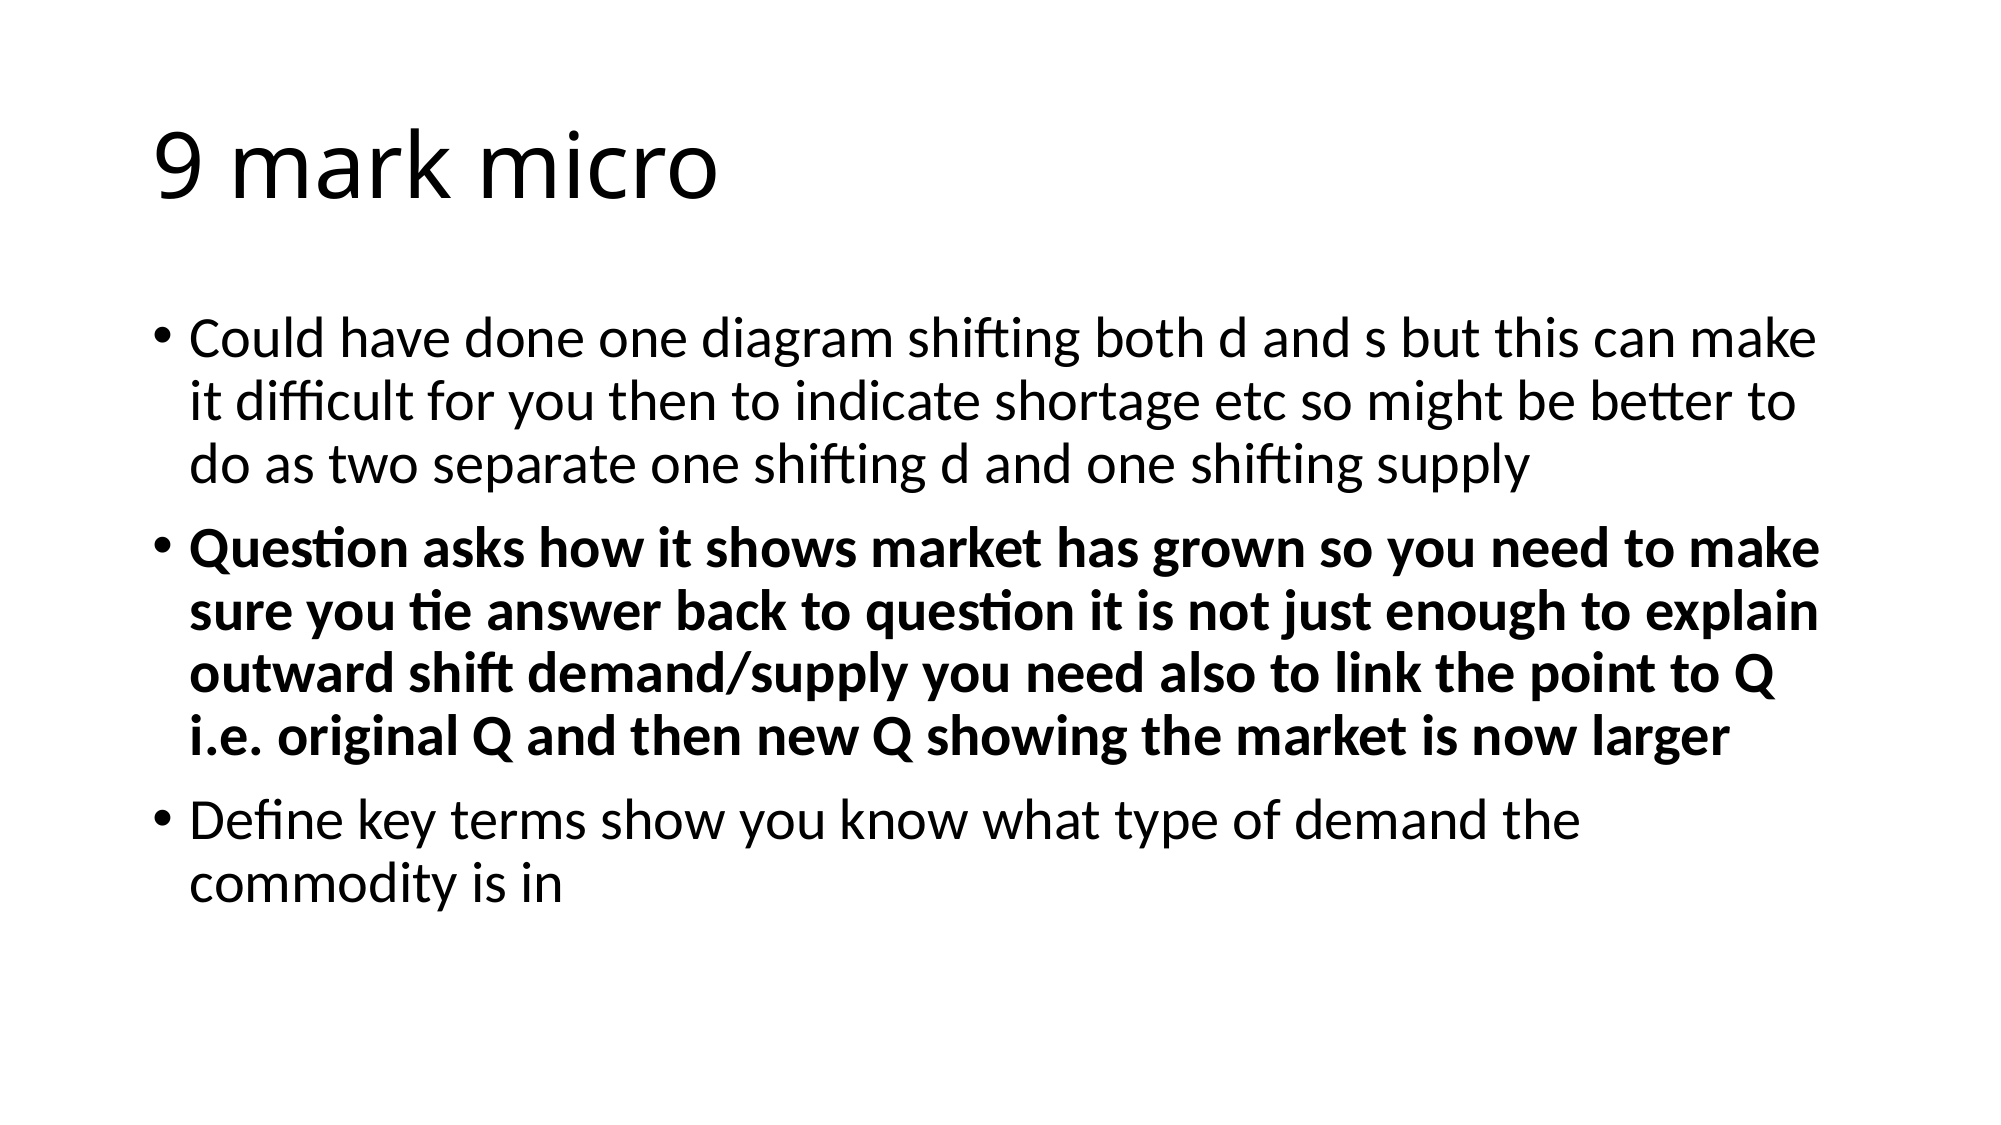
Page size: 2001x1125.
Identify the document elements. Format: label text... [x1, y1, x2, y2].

list Could have done one diagram shifting both d and s but this can make it difficult for you then to indicate shortage etc so might be better to do as two separate one shifting d and one shifting supply Question asks how it shows market has grown so you need to make sure you tie answer back to question it is not just enough to explain outward shift demand/supply you need also to link the point to Q i.e. original Q and then new Q showing the market is now larger Define key terms show you know what type of demand the commodity is in [137, 299, 1863, 1014]
title 9 mark micro [137, 59, 1863, 278]
